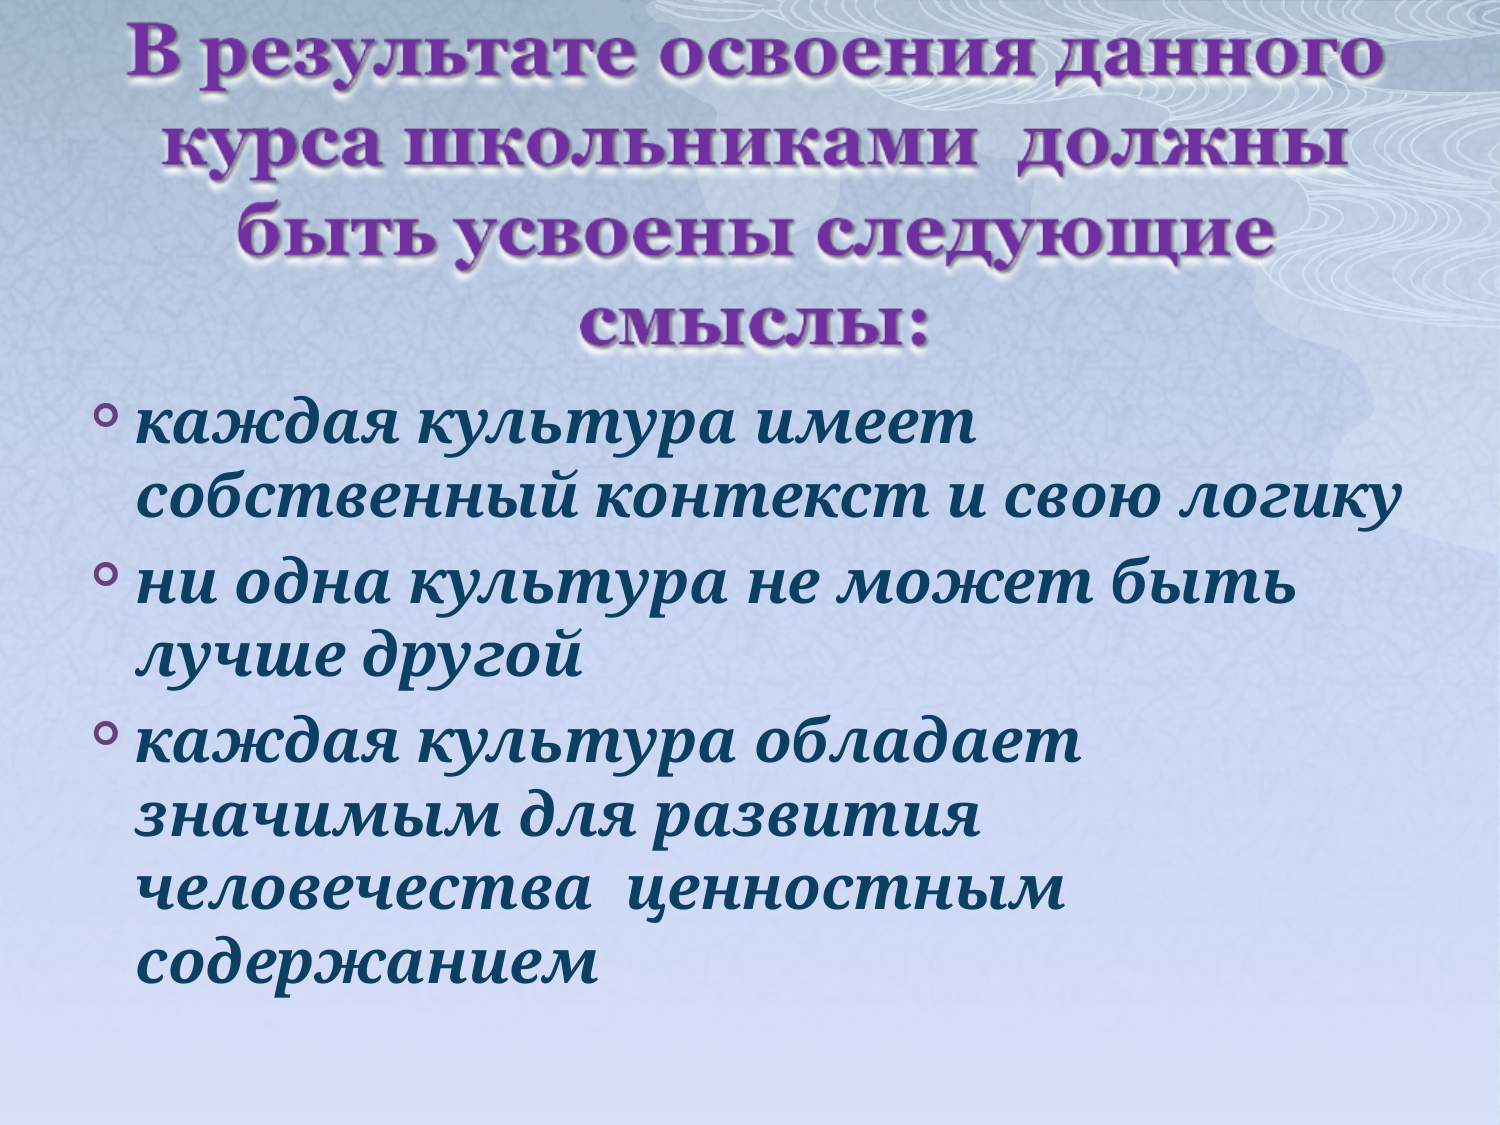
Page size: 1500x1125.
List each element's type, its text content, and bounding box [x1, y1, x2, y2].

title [48, 0, 1467, 387]
list каждая культура имеет собственный контекст и свою логику ни одна культура не может быть лучше другой каждая культура обладает значимым для развития человечества ценностным содержанием [76, 387, 1430, 1032]
